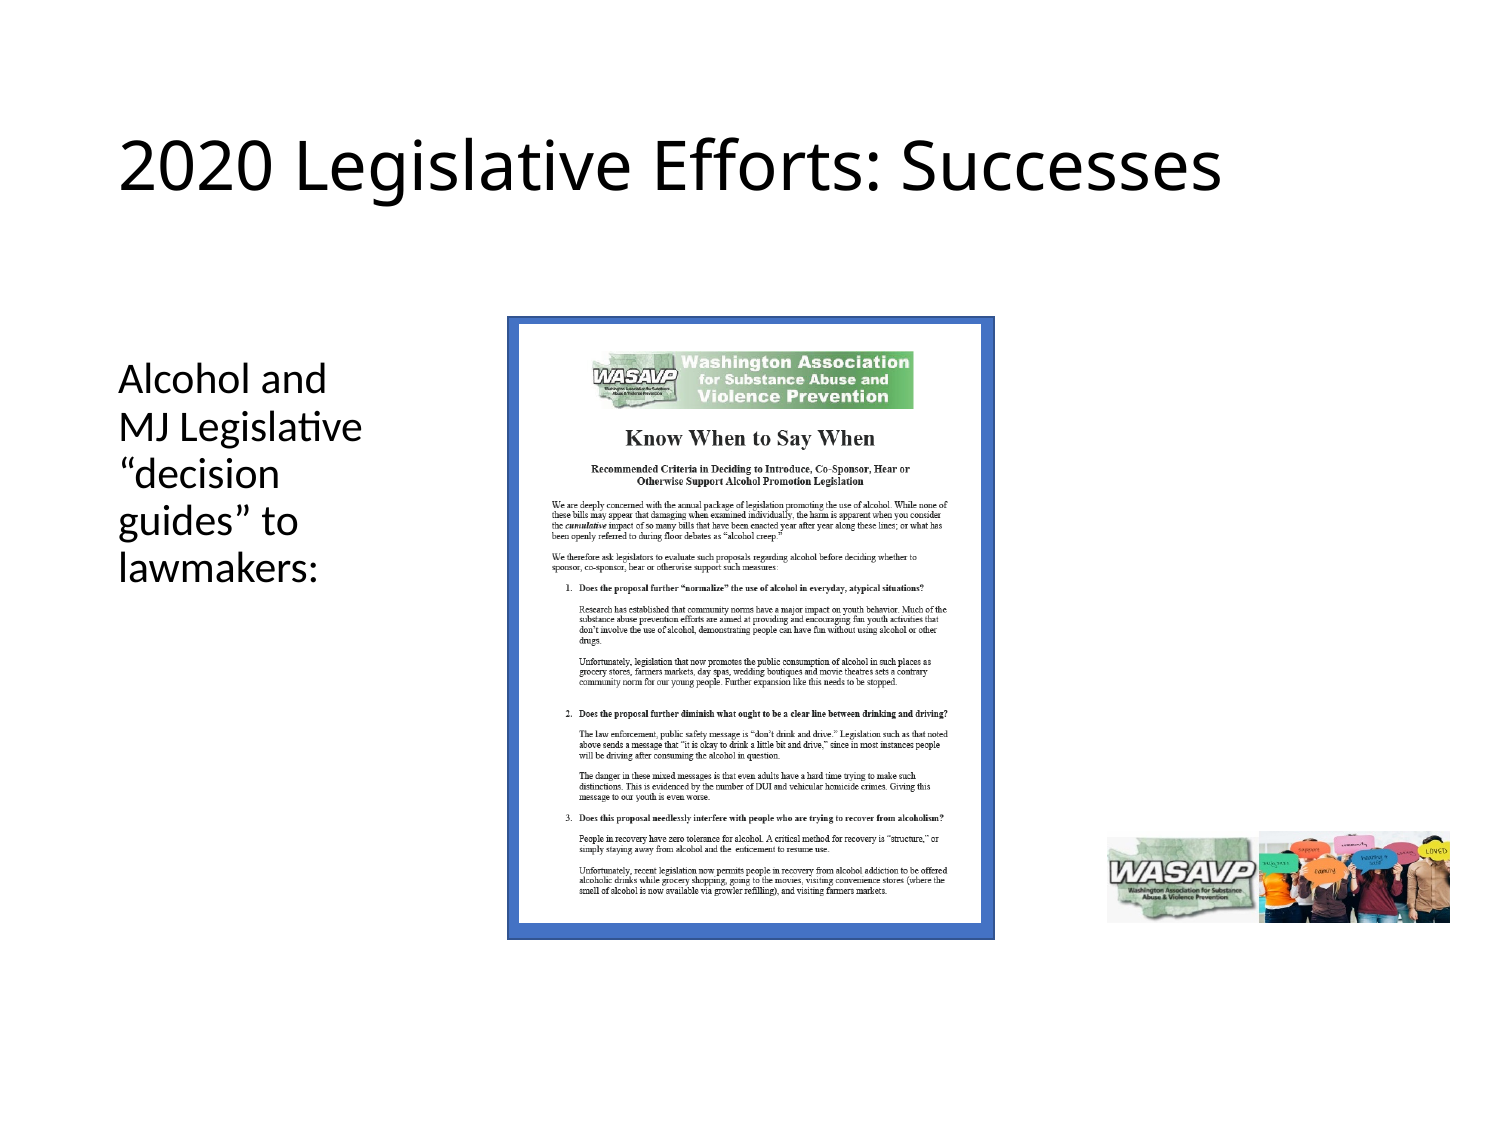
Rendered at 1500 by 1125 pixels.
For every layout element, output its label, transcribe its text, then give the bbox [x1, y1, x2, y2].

title 2020 Legislative Efforts: Successes [103, 59, 1397, 278]
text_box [519, 324, 981, 923]
list Alcohol and MJ Legislative “decision guides” to lawmakers: [103, 348, 395, 884]
text_box [507, 316, 995, 940]
picture [1107, 831, 1450, 923]
